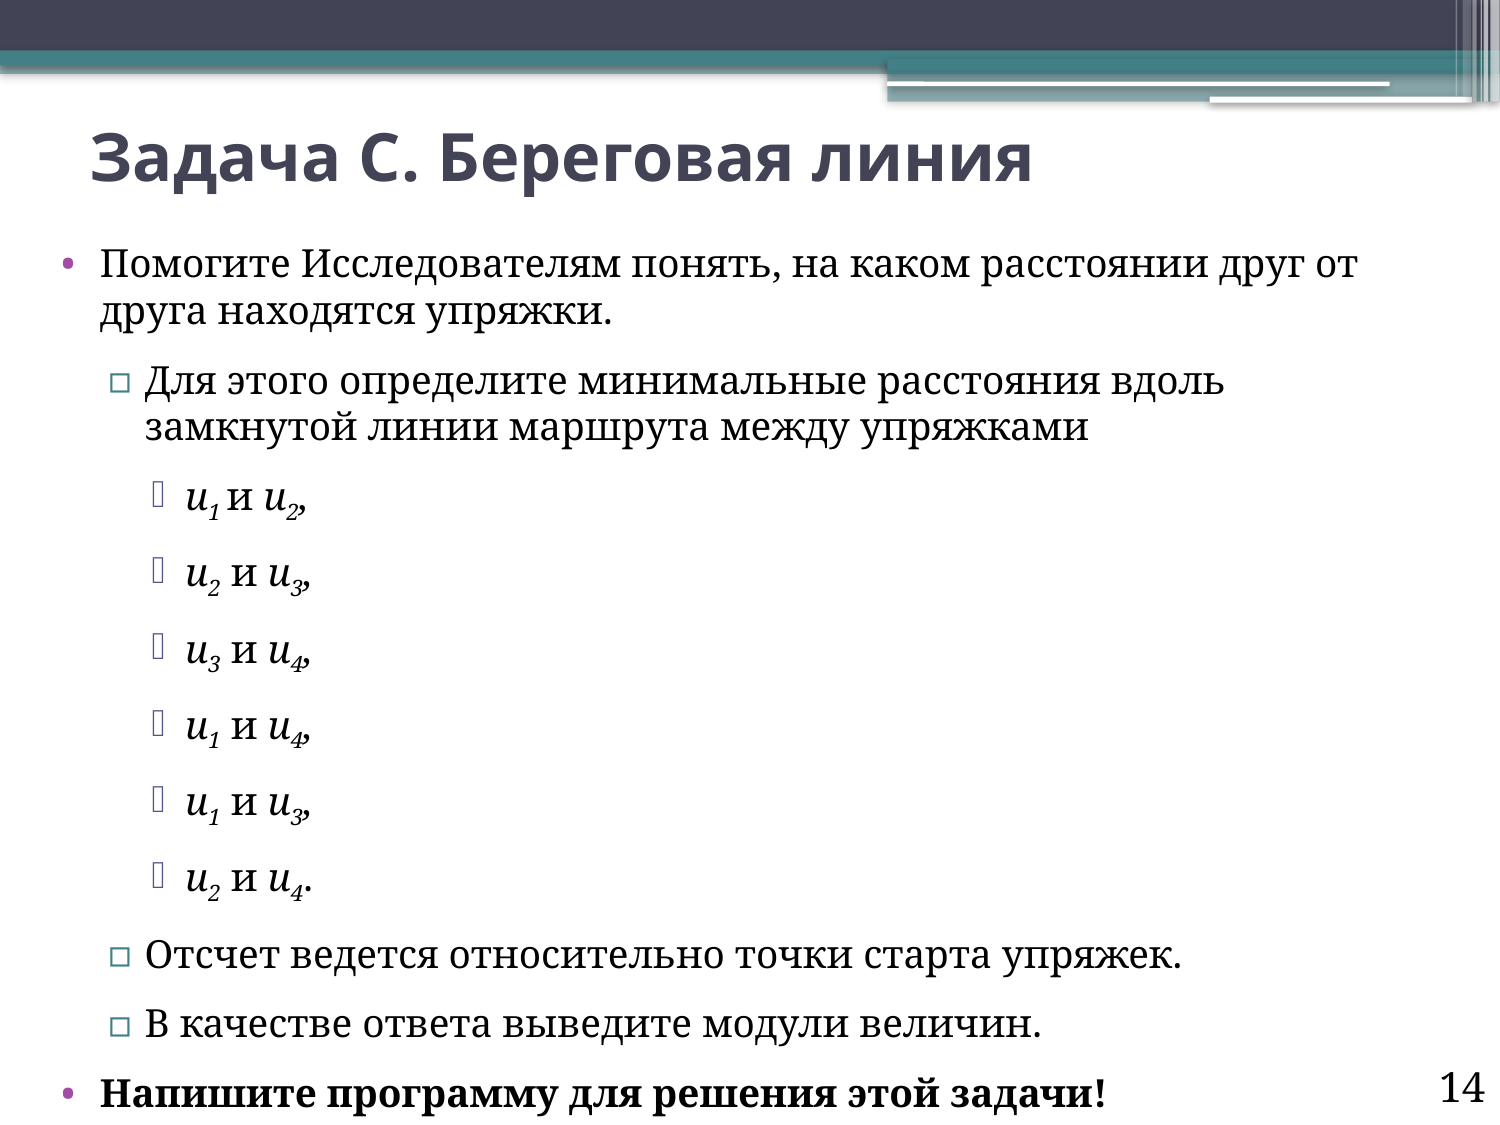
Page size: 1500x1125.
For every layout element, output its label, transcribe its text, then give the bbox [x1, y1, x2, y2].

slide_number 14 [1374, 1065, 1500, 1125]
list Помогите Исследователям понять, на каком расстоянии друг от друга находятся упряжки. Для этого определите минимальные расстояния вдоль замкнутой линии маршрута между упряжками u1 и u2, u2 и u3, u3 и u4, u1 и u4, u1 и u3, u2 и u4. Отсчет ведется относительно точки старта упряжек. В качестве ответа выведите модули величин. Напишите программу для решения этой задачи! [29, 231, 1459, 1125]
title Задача C. Береговая линия [75, 101, 1425, 209]
